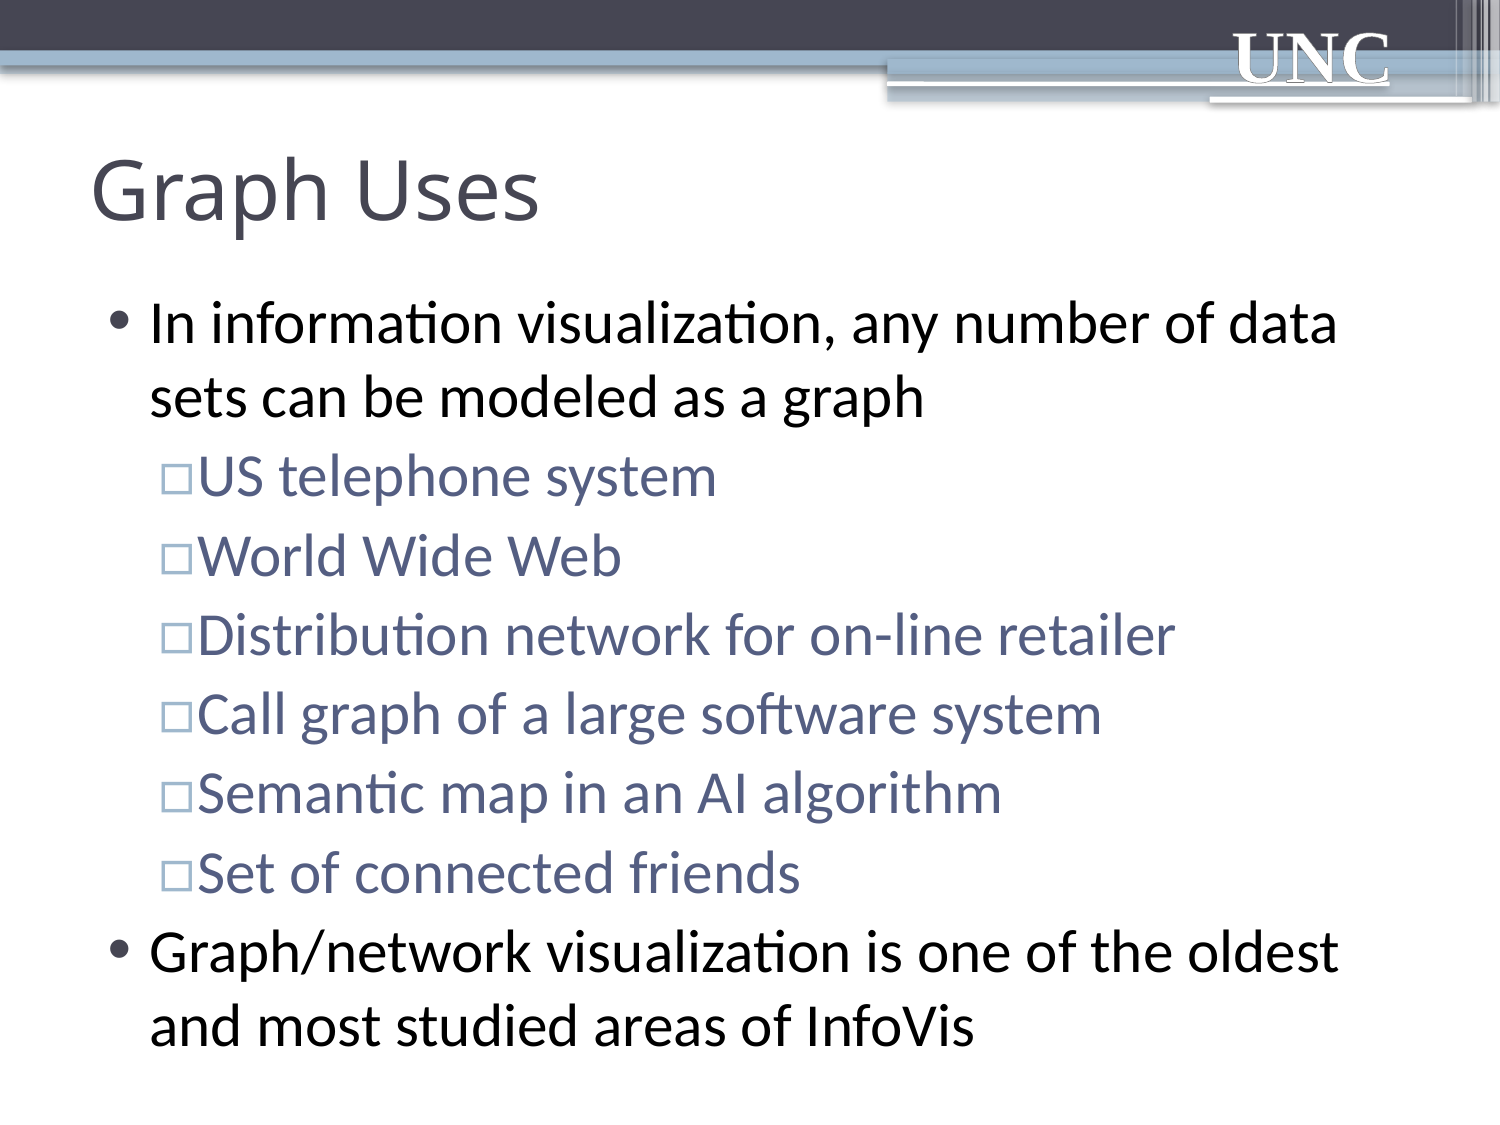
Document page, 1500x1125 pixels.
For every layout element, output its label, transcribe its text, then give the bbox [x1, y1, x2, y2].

list In information visualization, any number of data sets can be modeled as a graph US telephone system World Wide Web Distribution network for on-line retailer Call graph of a large software system Semantic map in an AI algorithm Set of connected friends Graph/network visualization is one of the oldest and most studied areas of InfoVis [75, 275, 1425, 1066]
title Graph Uses [75, 99, 1425, 275]
